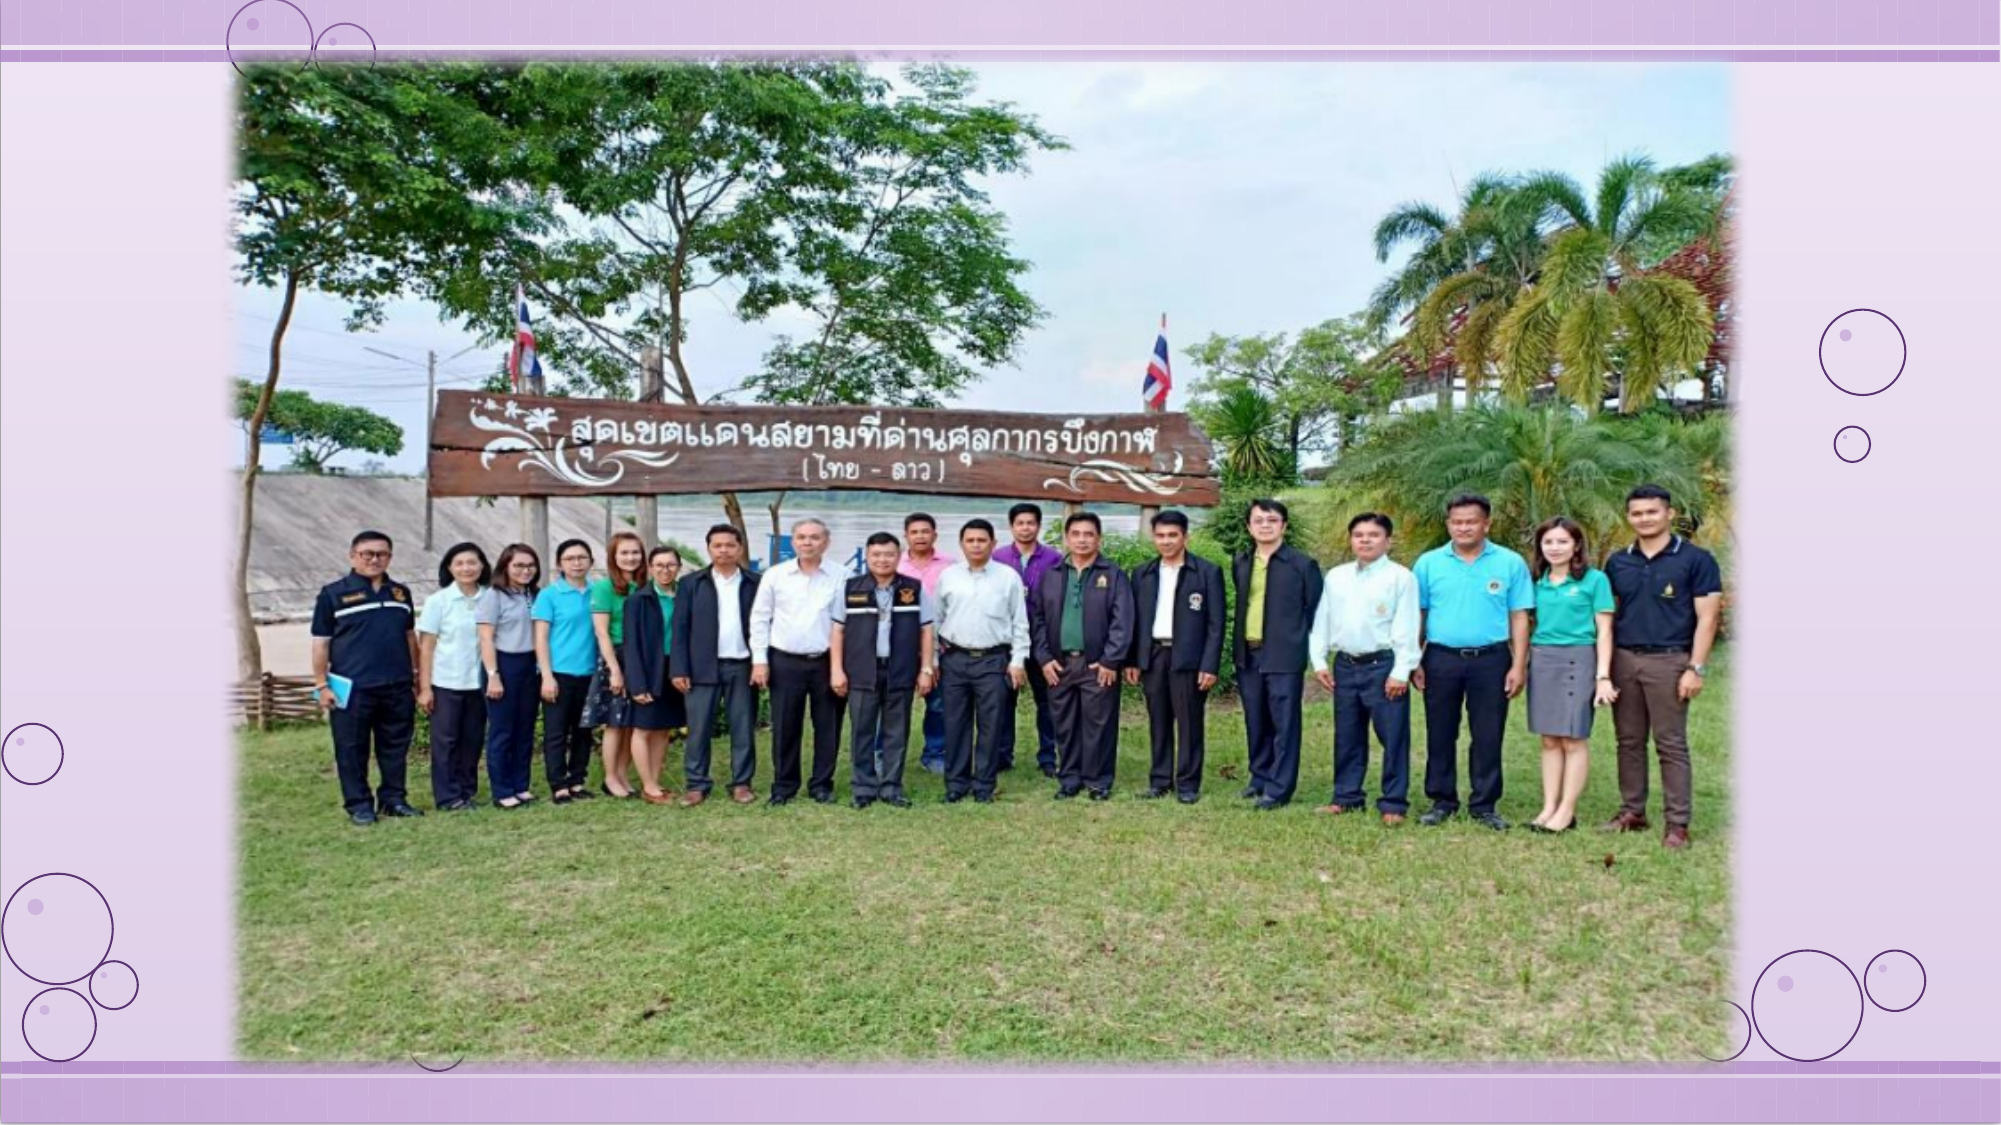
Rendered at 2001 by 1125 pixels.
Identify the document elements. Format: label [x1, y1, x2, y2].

picture [220, 45, 1749, 1080]
